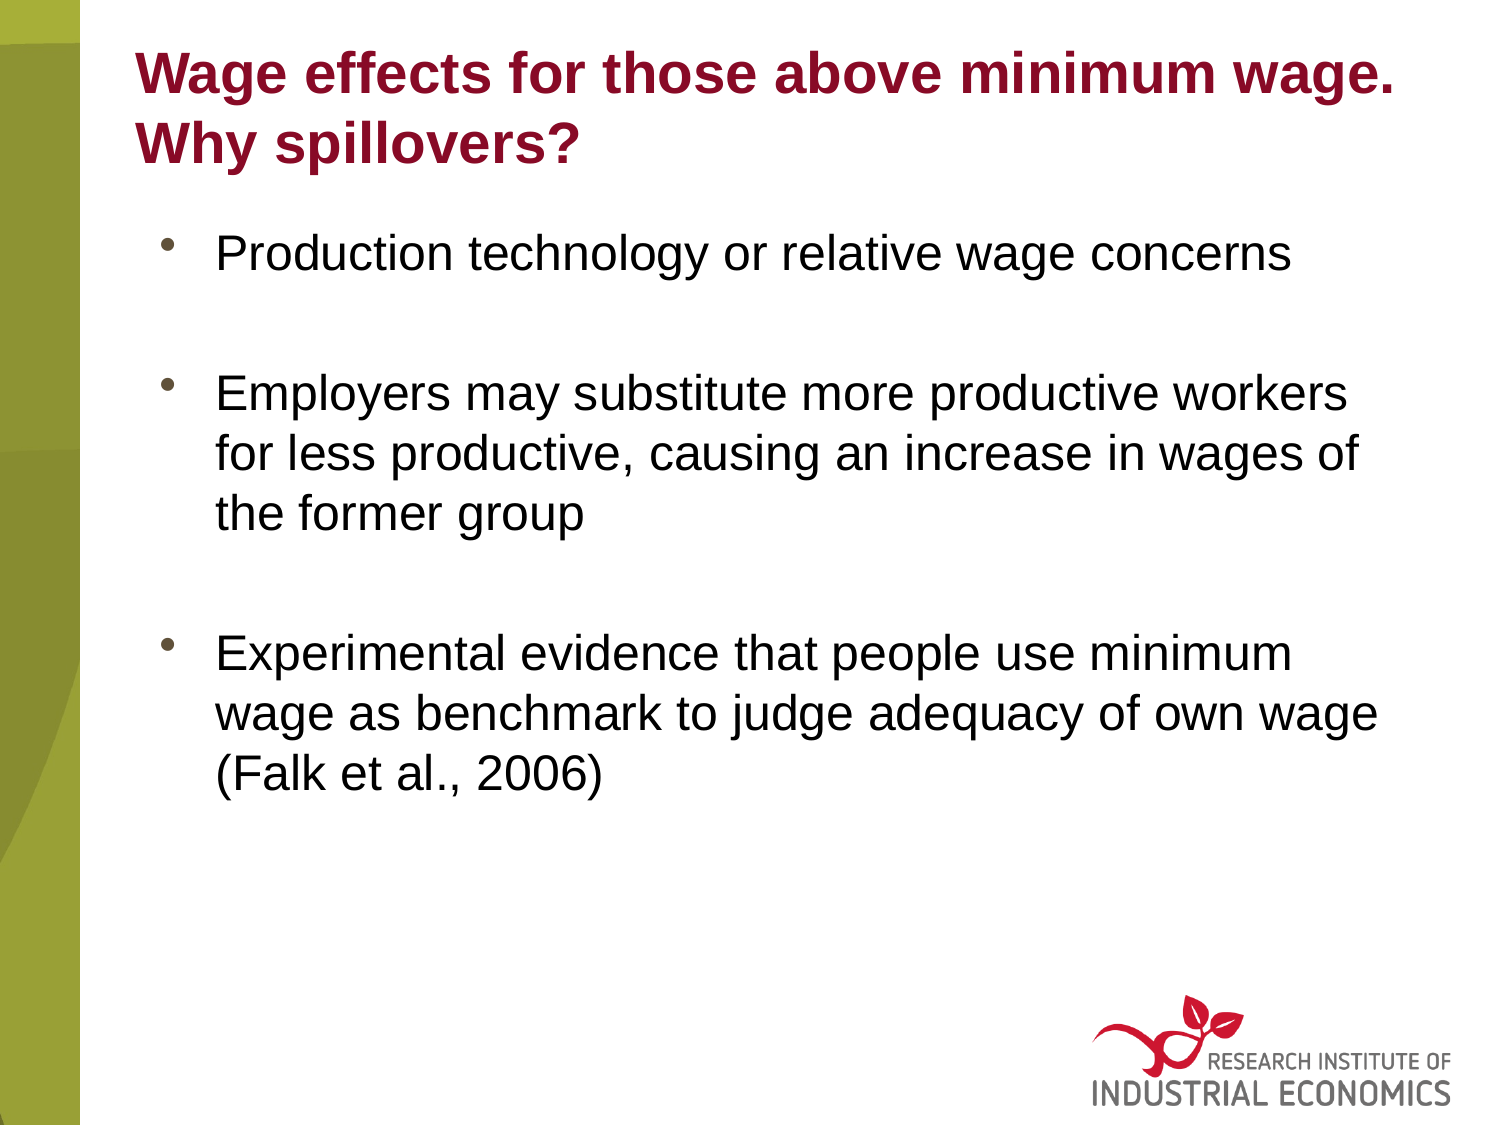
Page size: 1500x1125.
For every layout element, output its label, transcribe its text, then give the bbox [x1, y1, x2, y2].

picture [1092, 995, 1451, 1106]
list Production technology or relative wage concerns Employers may substitute more productive workers for less productive, causing an increase in wages of the former group Experimental evidence that people use minimum wage as benchmark to judge adequacy of own wage (Falk et al., 2006) [159, 212, 1412, 997]
title Wage effects for those above minimum wage. Why spillovers? [135, 46, 1435, 235]
picture [0, 0, 80, 1125]
